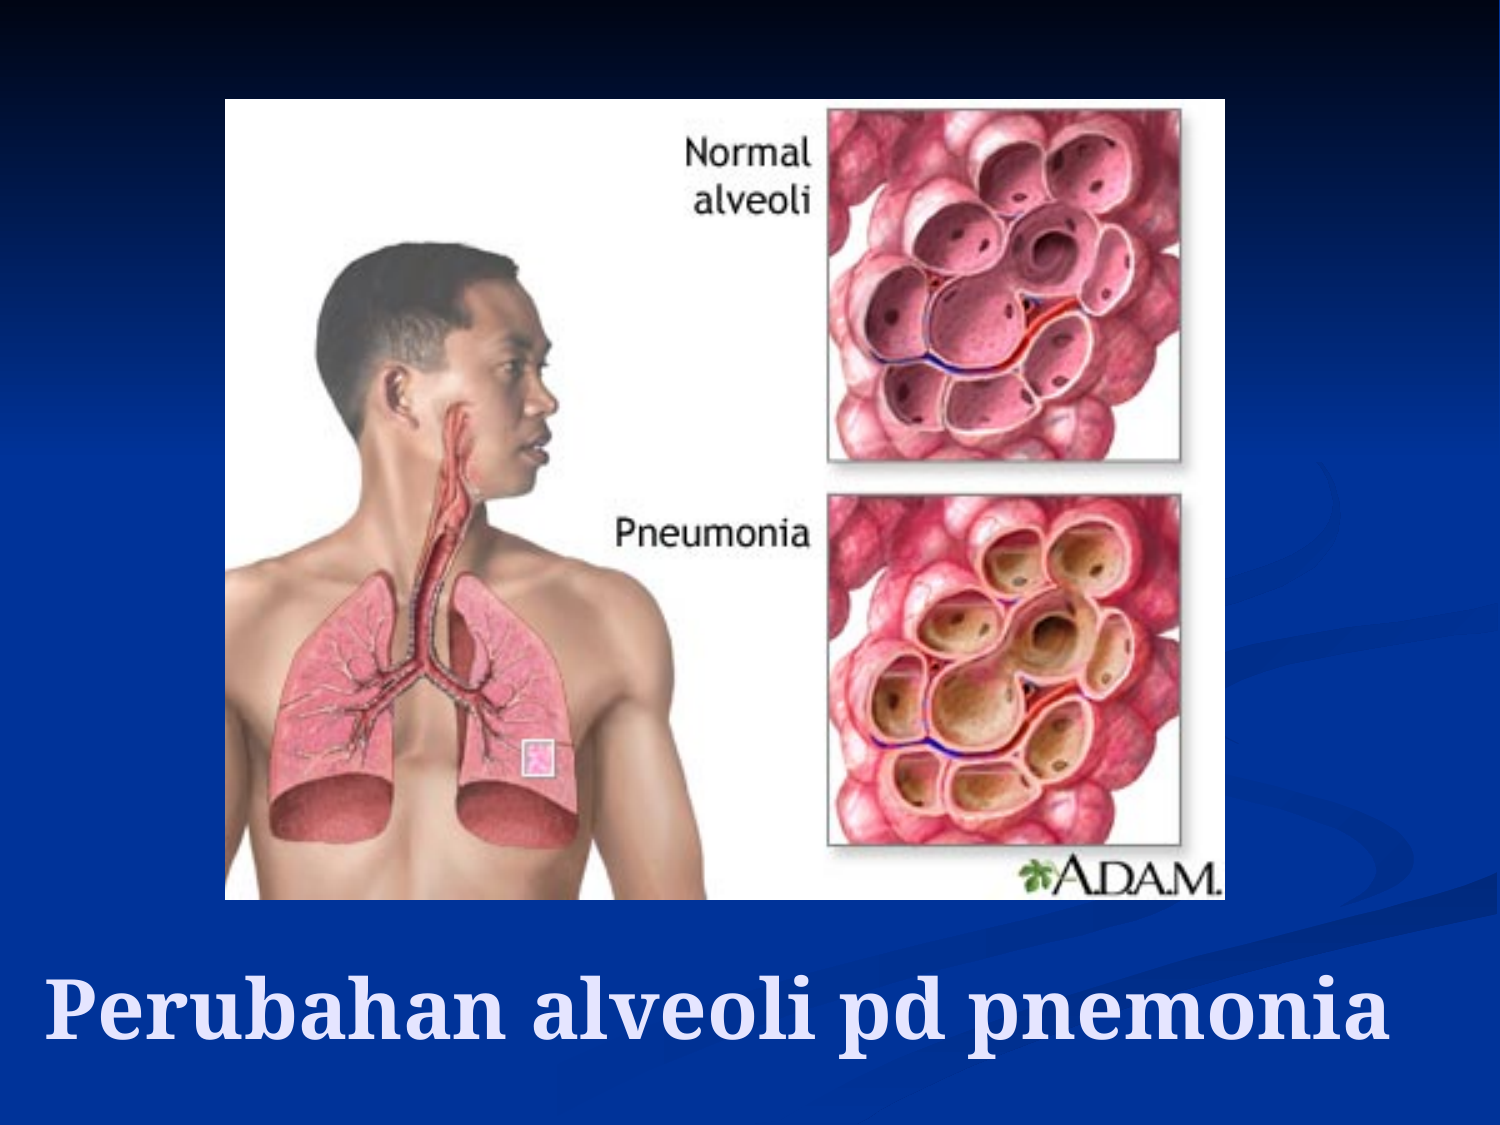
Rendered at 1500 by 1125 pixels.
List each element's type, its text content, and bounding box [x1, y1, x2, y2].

title Perubahan alveoli pd pnemonia [0, 962, 1438, 1051]
picture [224, 99, 1226, 901]
